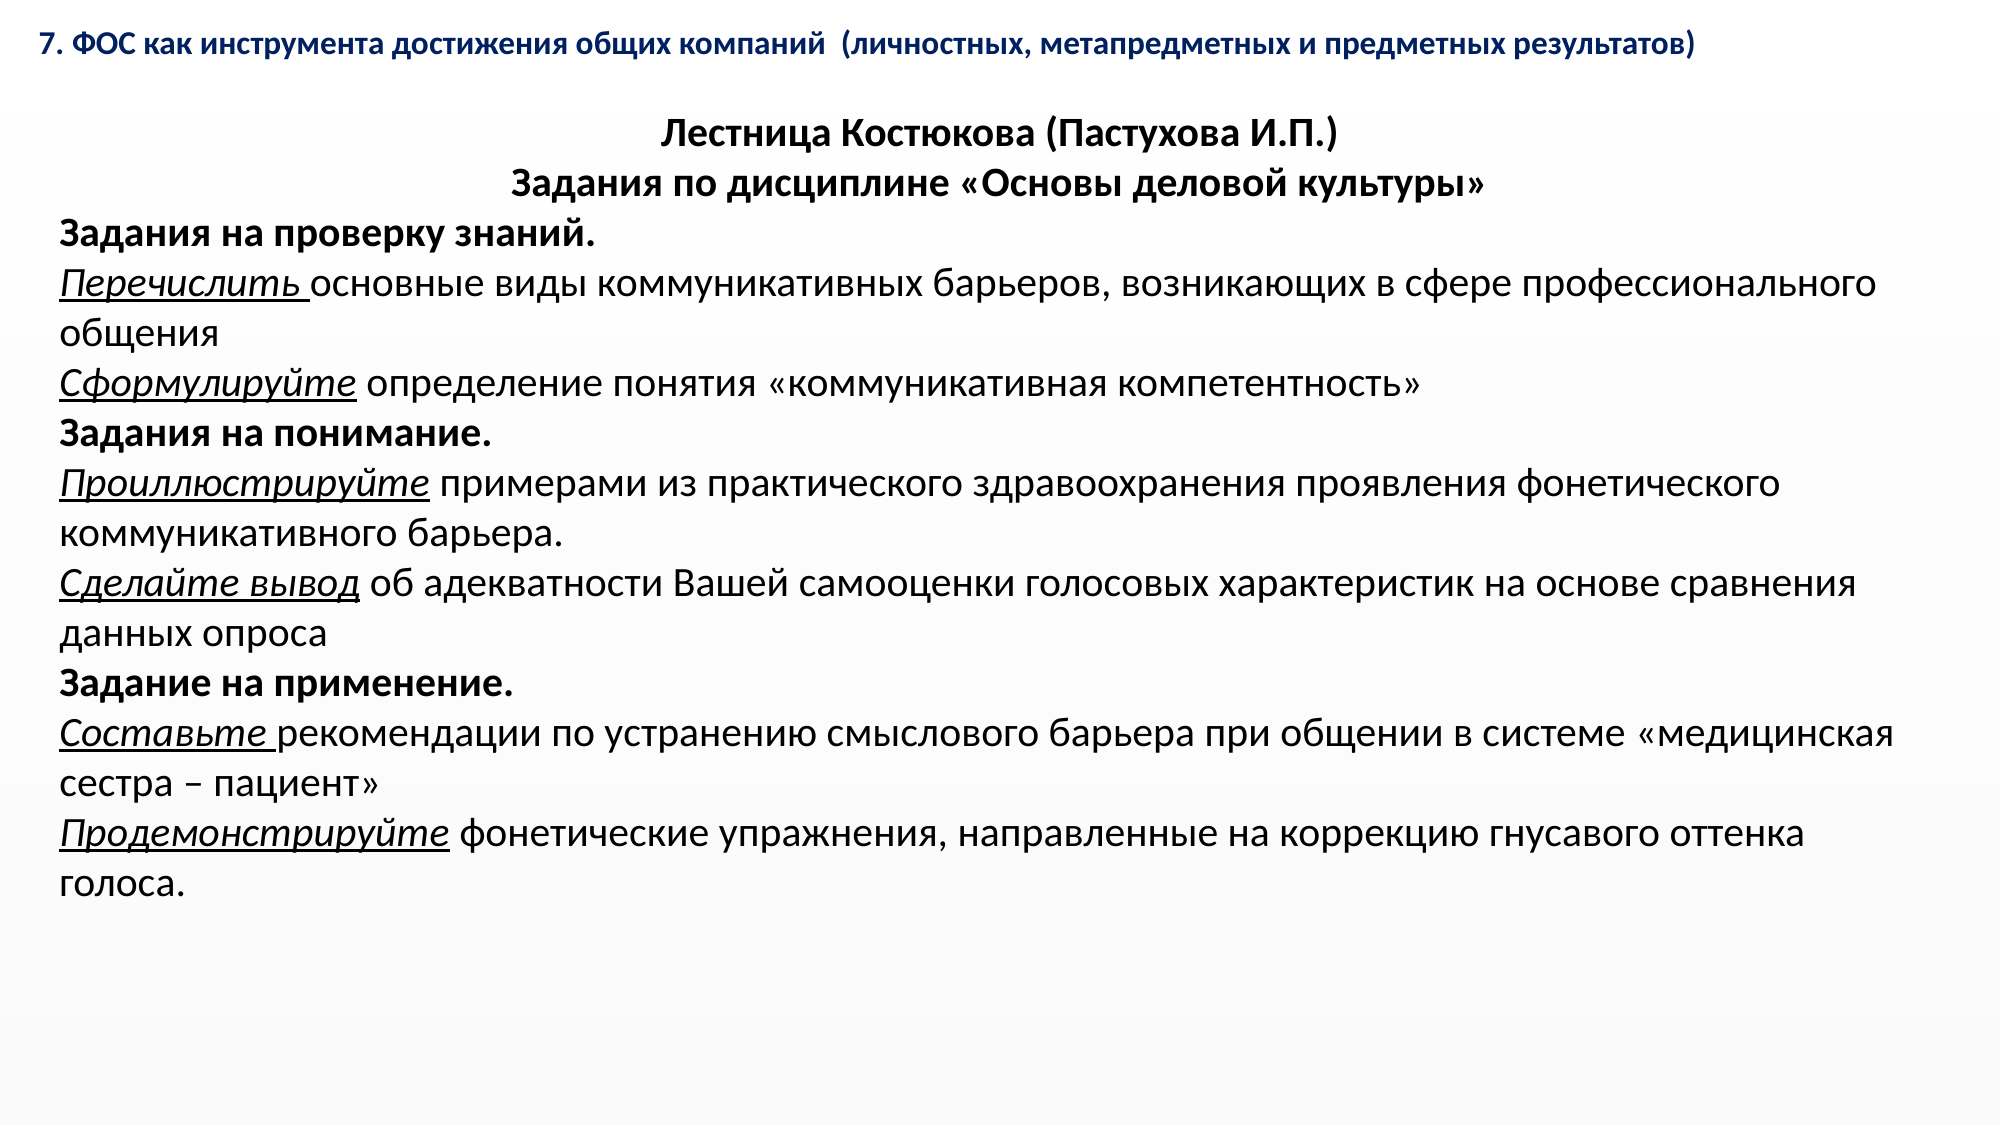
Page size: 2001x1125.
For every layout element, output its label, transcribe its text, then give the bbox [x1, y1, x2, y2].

text_box 7. ФОС как инструмента достижения общих компаний (личностных, метапредметных и предметных результатов) [24, 14, 1976, 69]
text_box Лестница Костюкова (Пастухова И.П.) Задания по дисциплине «Основы деловой культуры» Задания на проверку знаний. Перечислить основные виды коммуникативных барьеров, возникающих в сфере профессионального общения Сформулируйте определение понятия «коммуникативная компетентность» Задания на понимание. Проиллюстрируйте примерами из практического здравоохранения проявления фонетического коммуникативного барьера. Сделайте вывод об адекватности Вашей самооценки голосовых характеристик на основе сравнения данных опроса Задание на применение. Составьте рекомендации по устранению смыслового барьера при общении в системе «медицинская сестра – пациент» Продемонстрируйте фонетические упражнения, направленные на коррекцию гнусавого оттенка голоса. [44, 97, 1956, 913]
